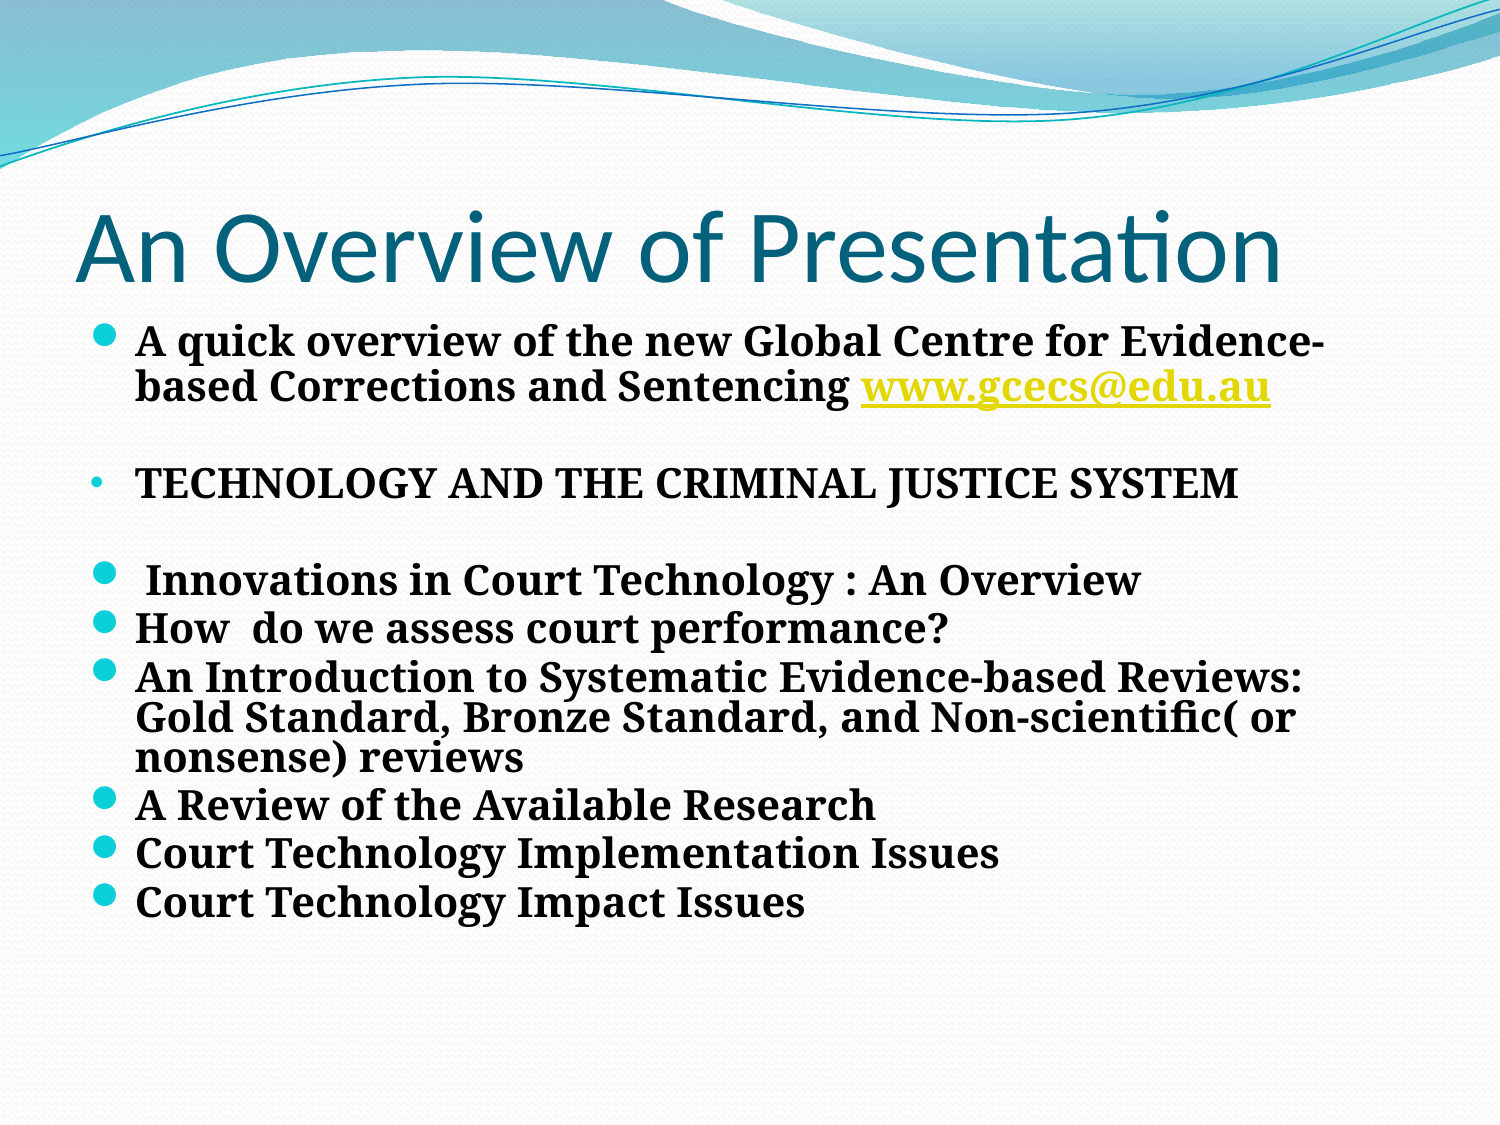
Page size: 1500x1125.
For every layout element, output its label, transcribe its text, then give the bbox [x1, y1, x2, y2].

title An Overview of Presentation [75, 115, 1425, 303]
list A quick overview of the new Global Centre for Evidence-based Corrections and Sentencing www.gcecs@edu.au TECHNOLOGY AND THE CRIMINAL JUSTICE SYSTEM Innovations in Court Technology : An Overview How do we assess court performance? An Introduction to Systematic Evidence-based Reviews: Gold Standard, Bronze Standard, and Non-scientific( or nonsense) reviews A Review of the Available Research Court Technology Implementation Issues Court Technology Impact Issues [75, 317, 1425, 1038]
